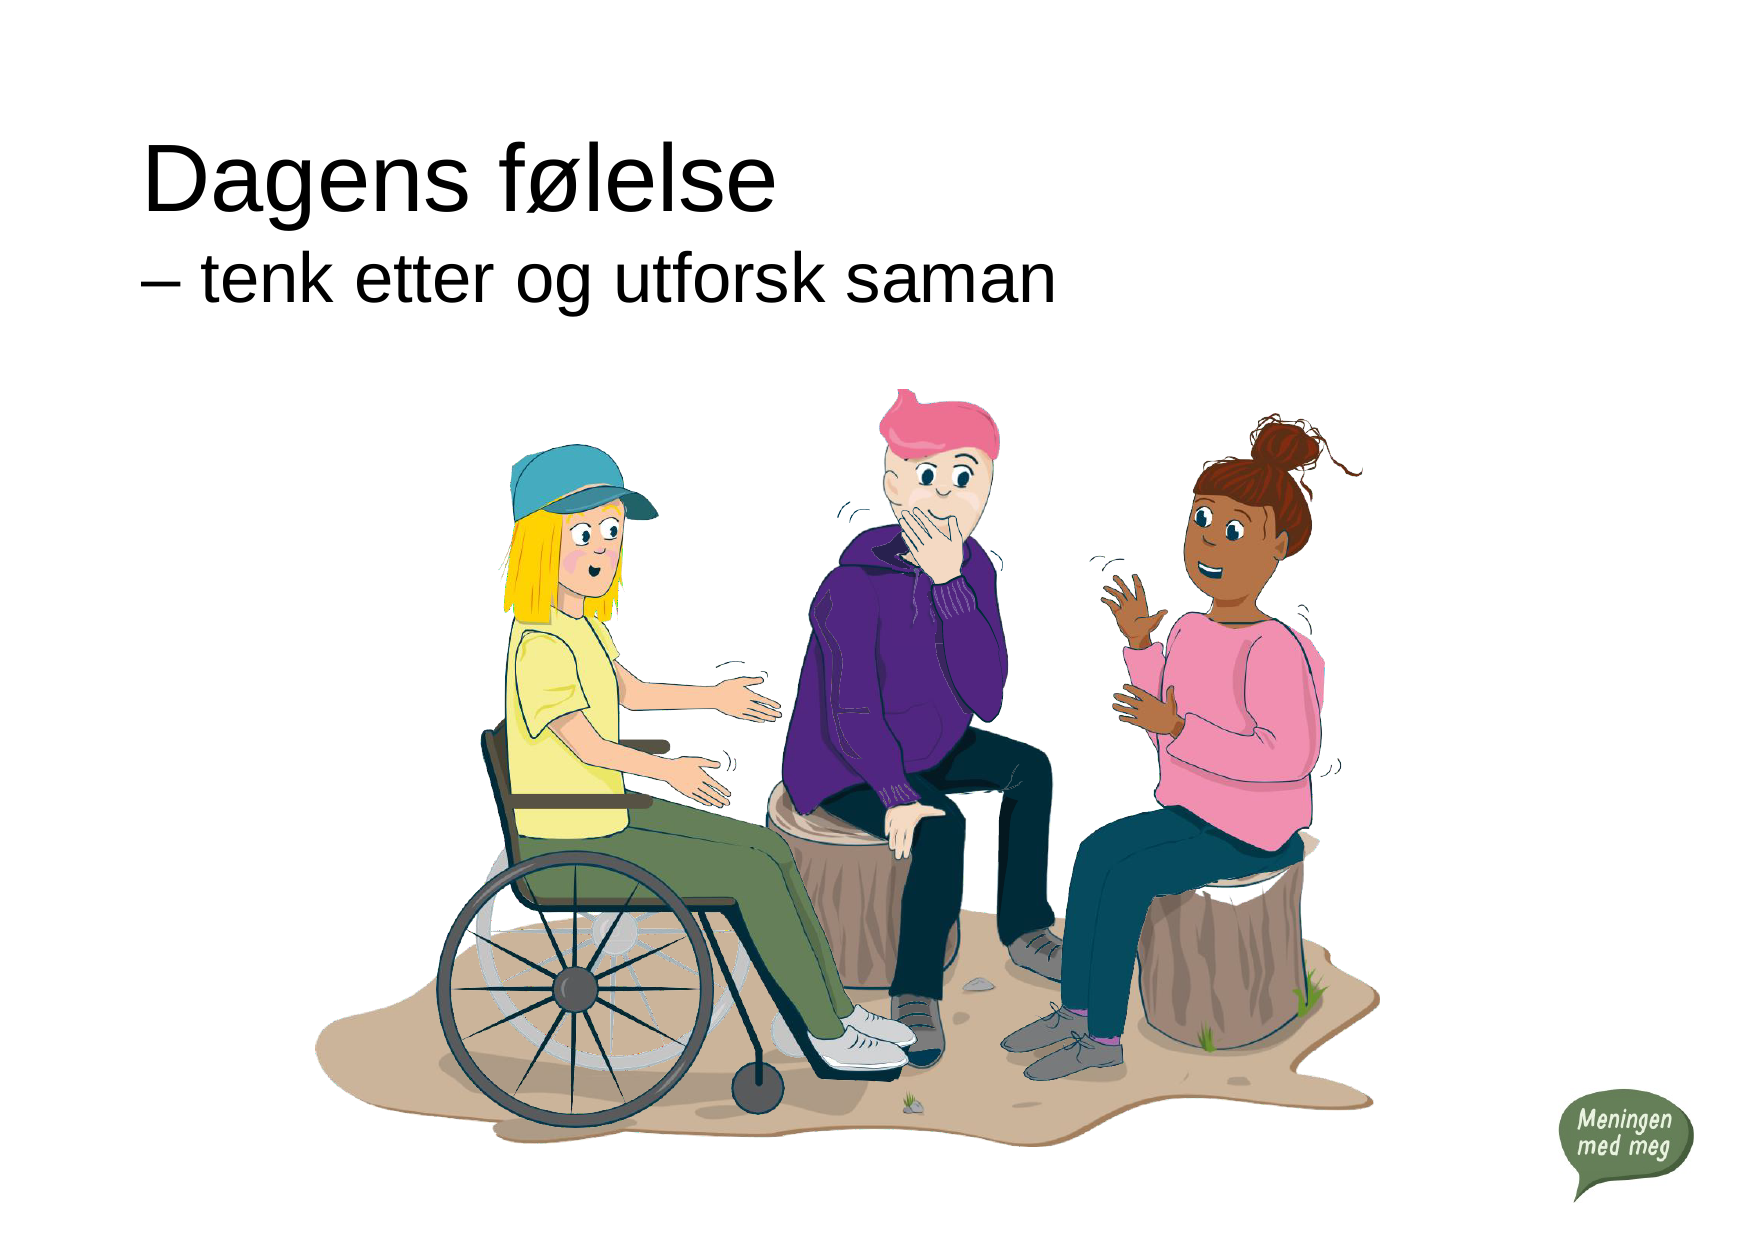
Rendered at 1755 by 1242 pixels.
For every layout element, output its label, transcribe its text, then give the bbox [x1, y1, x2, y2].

picture [1558, 1088, 1694, 1203]
title Dagens følelse [139, 113, 783, 229]
title Dagens følelse [139, 317, 783, 323]
text_box – tenk etter og utforsk saman [139, 229, 1120, 317]
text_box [315, 388, 1380, 1147]
